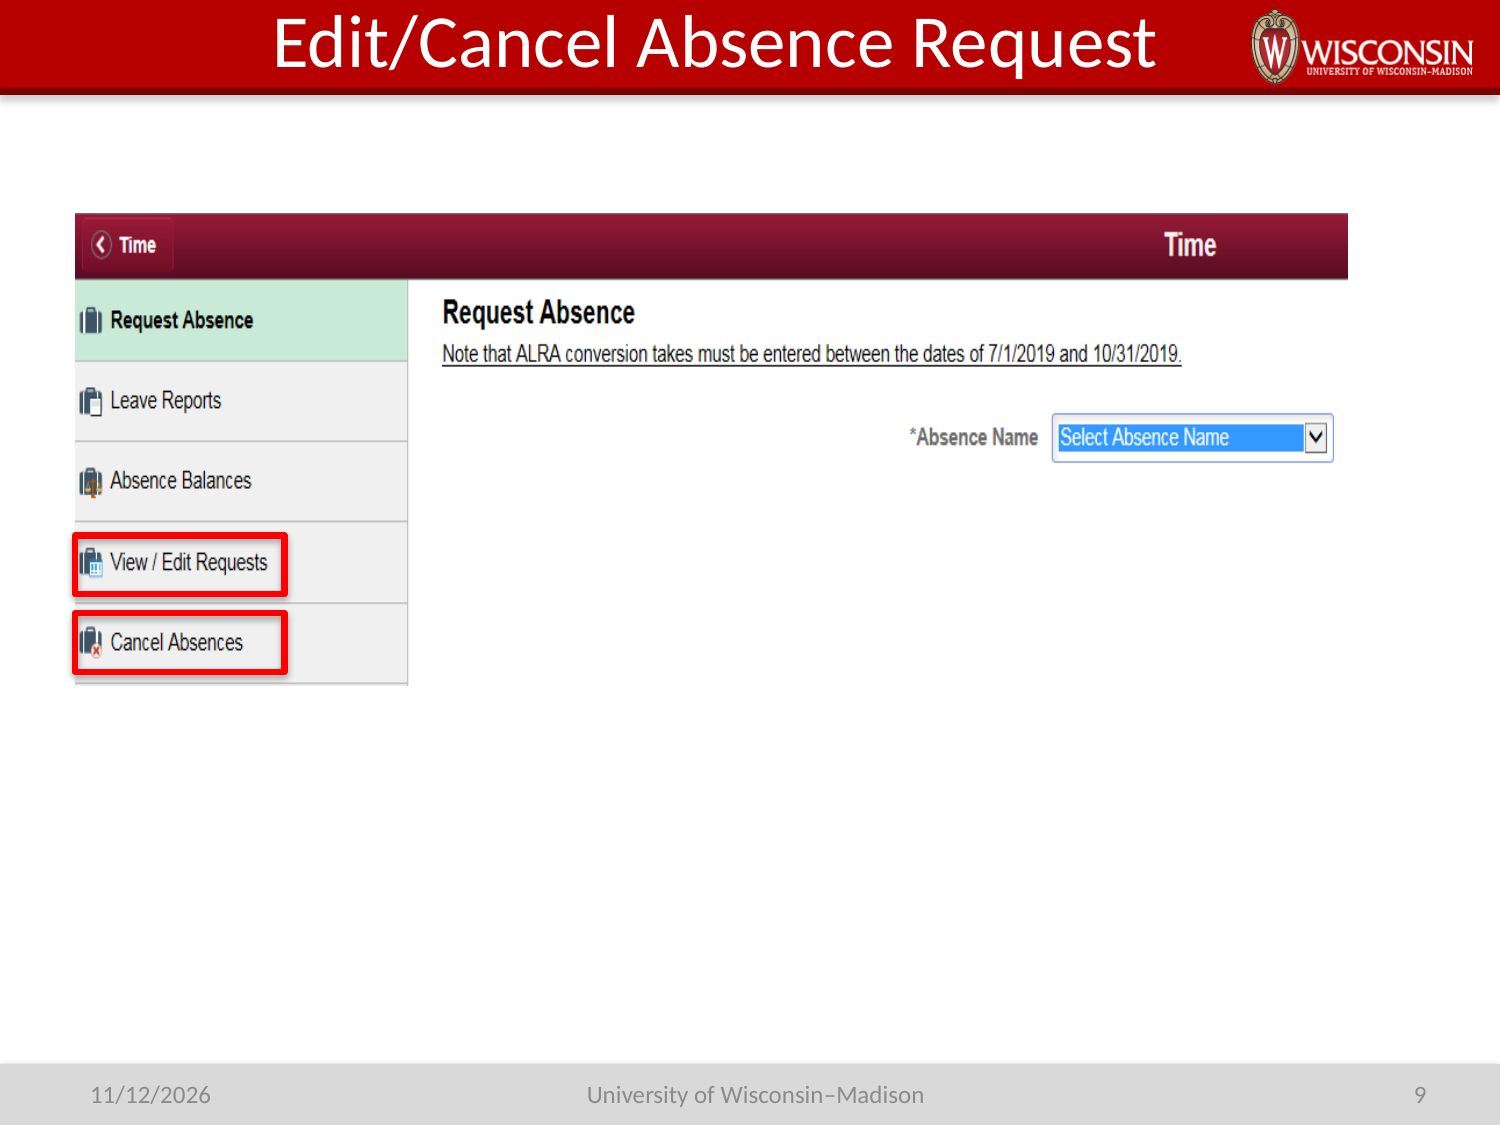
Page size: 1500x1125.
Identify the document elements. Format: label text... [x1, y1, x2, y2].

footer University of Wisconsin–Madison [518, 1063, 994, 1124]
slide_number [75, 1063, 425, 1124]
slide_number 9 [1091, 1063, 1442, 1124]
picture [1399, 9, 1474, 97]
picture [74, 213, 1348, 686]
title Edit/Cancel Absence Request [32, 0, 1399, 105]
